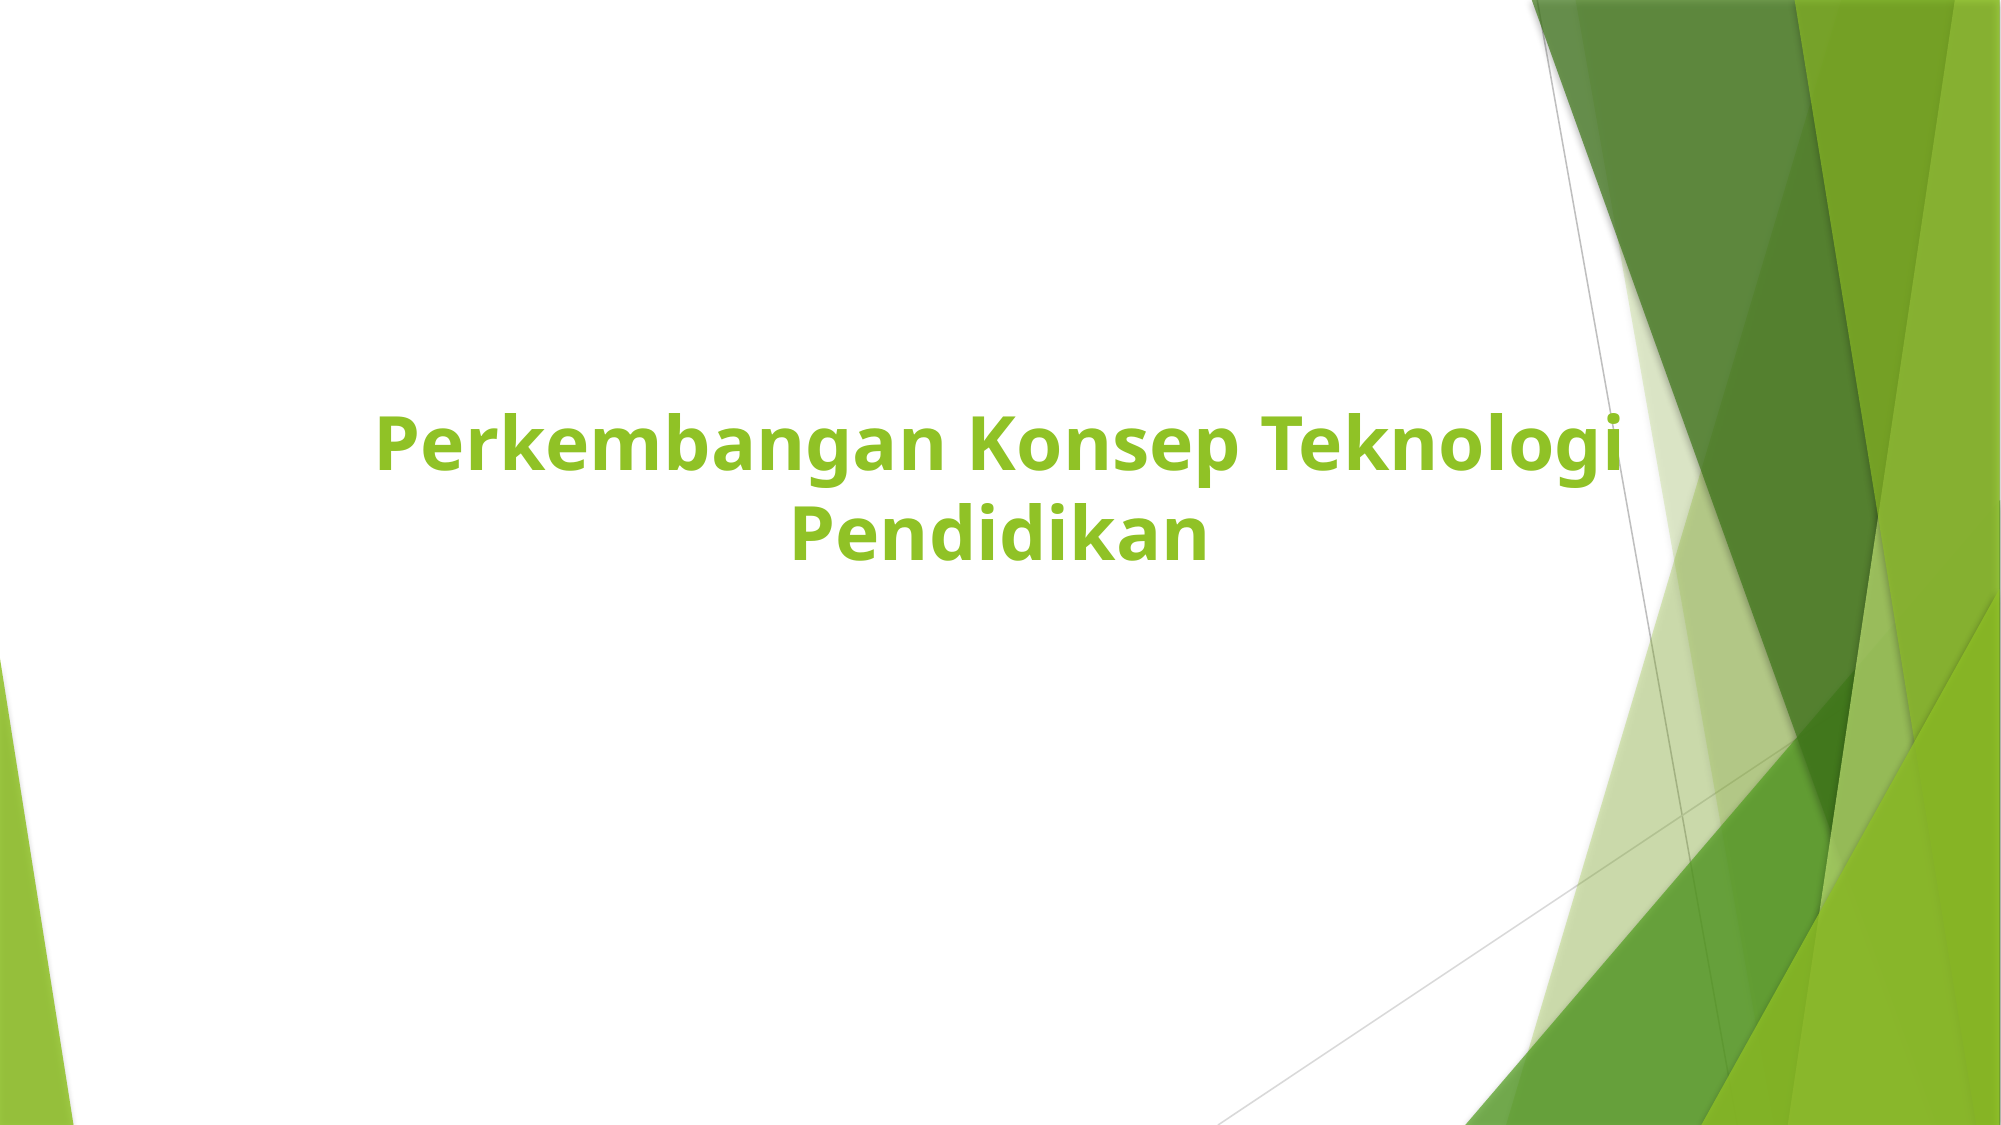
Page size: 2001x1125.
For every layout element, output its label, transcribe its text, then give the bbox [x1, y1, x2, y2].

title Perkembangan Konsep Teknologi Pendidikan [324, 387, 1675, 625]
